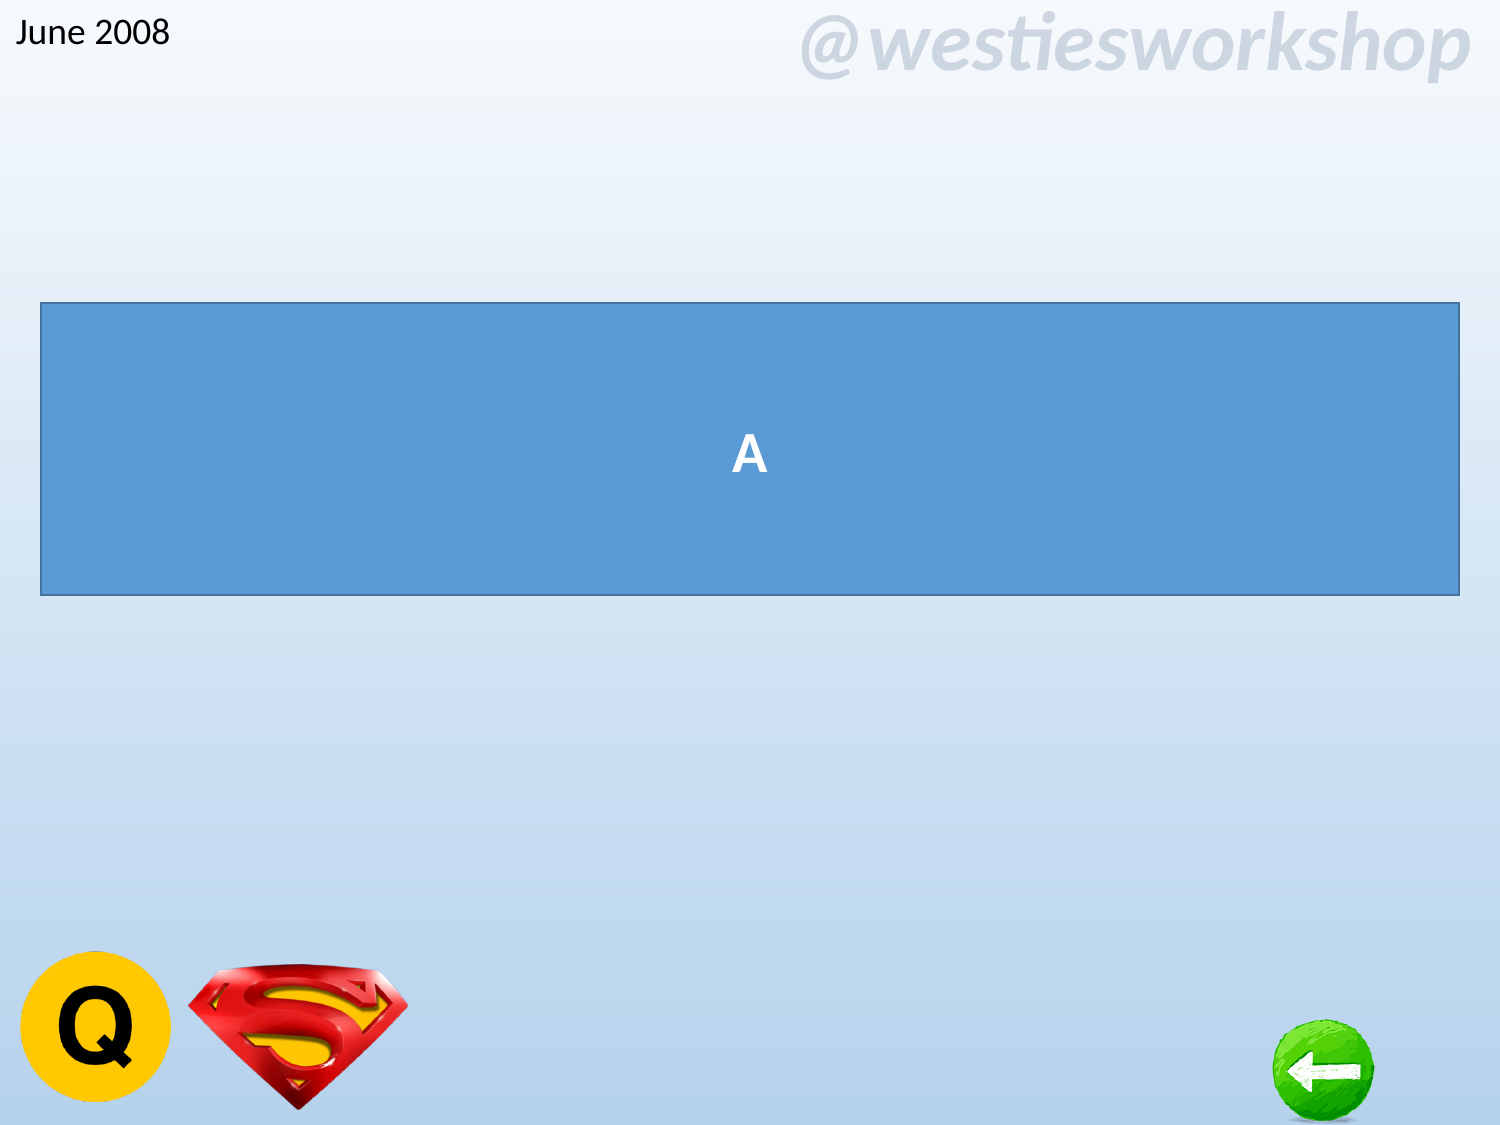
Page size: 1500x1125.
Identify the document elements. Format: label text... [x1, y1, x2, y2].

picture [41, 302, 1459, 595]
text_box June 2008 [1, 0, 186, 60]
picture [0, 928, 408, 1125]
picture [1270, 1019, 1376, 1125]
